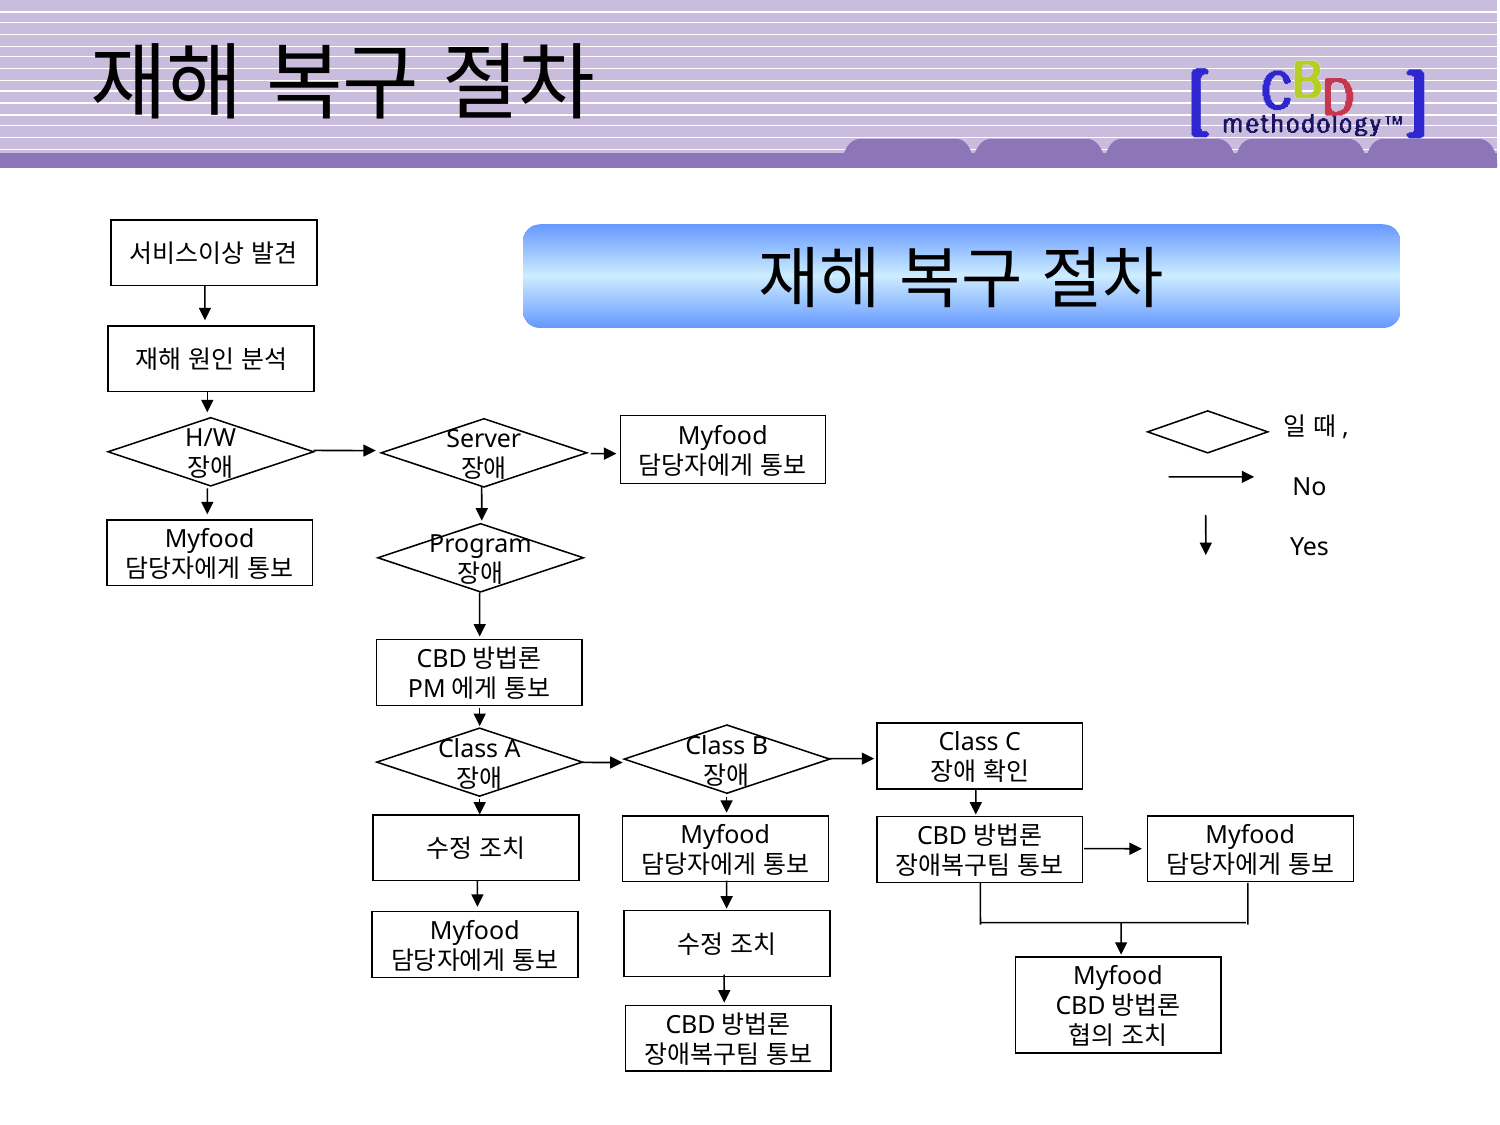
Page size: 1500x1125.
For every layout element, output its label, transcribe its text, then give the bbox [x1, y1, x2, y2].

picture [1426, 54, 1430, 143]
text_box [106, 219, 1495, 1072]
title 재해 복구 절차 [74, 0, 1426, 173]
